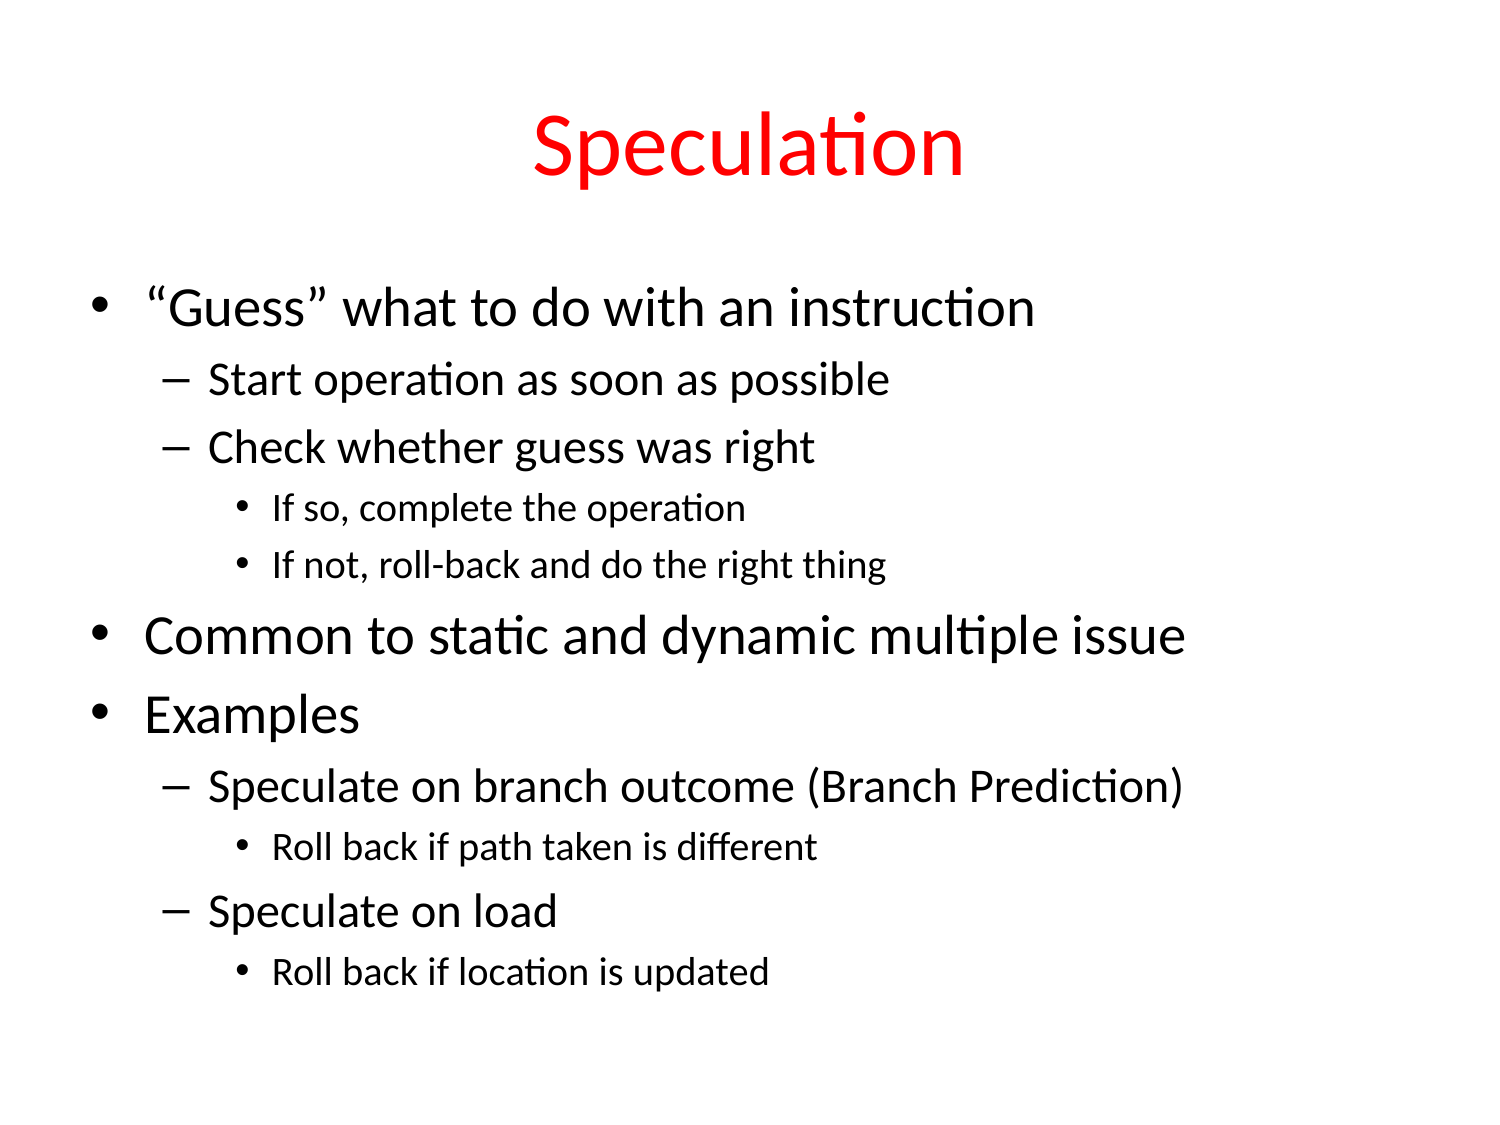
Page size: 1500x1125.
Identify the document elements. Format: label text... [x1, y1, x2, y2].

title Speculation [75, 45, 1425, 233]
list “Guess” what to do with an instruction Start operation as soon as possible Check whether guess was right If so, complete the operation If not, roll-back and do the right thing Common to static and dynamic multiple issue Examples Speculate on branch outcome (Branch Prediction) Roll back if path taken is different Speculate on load Roll back if location is updated [75, 262, 1425, 1005]
